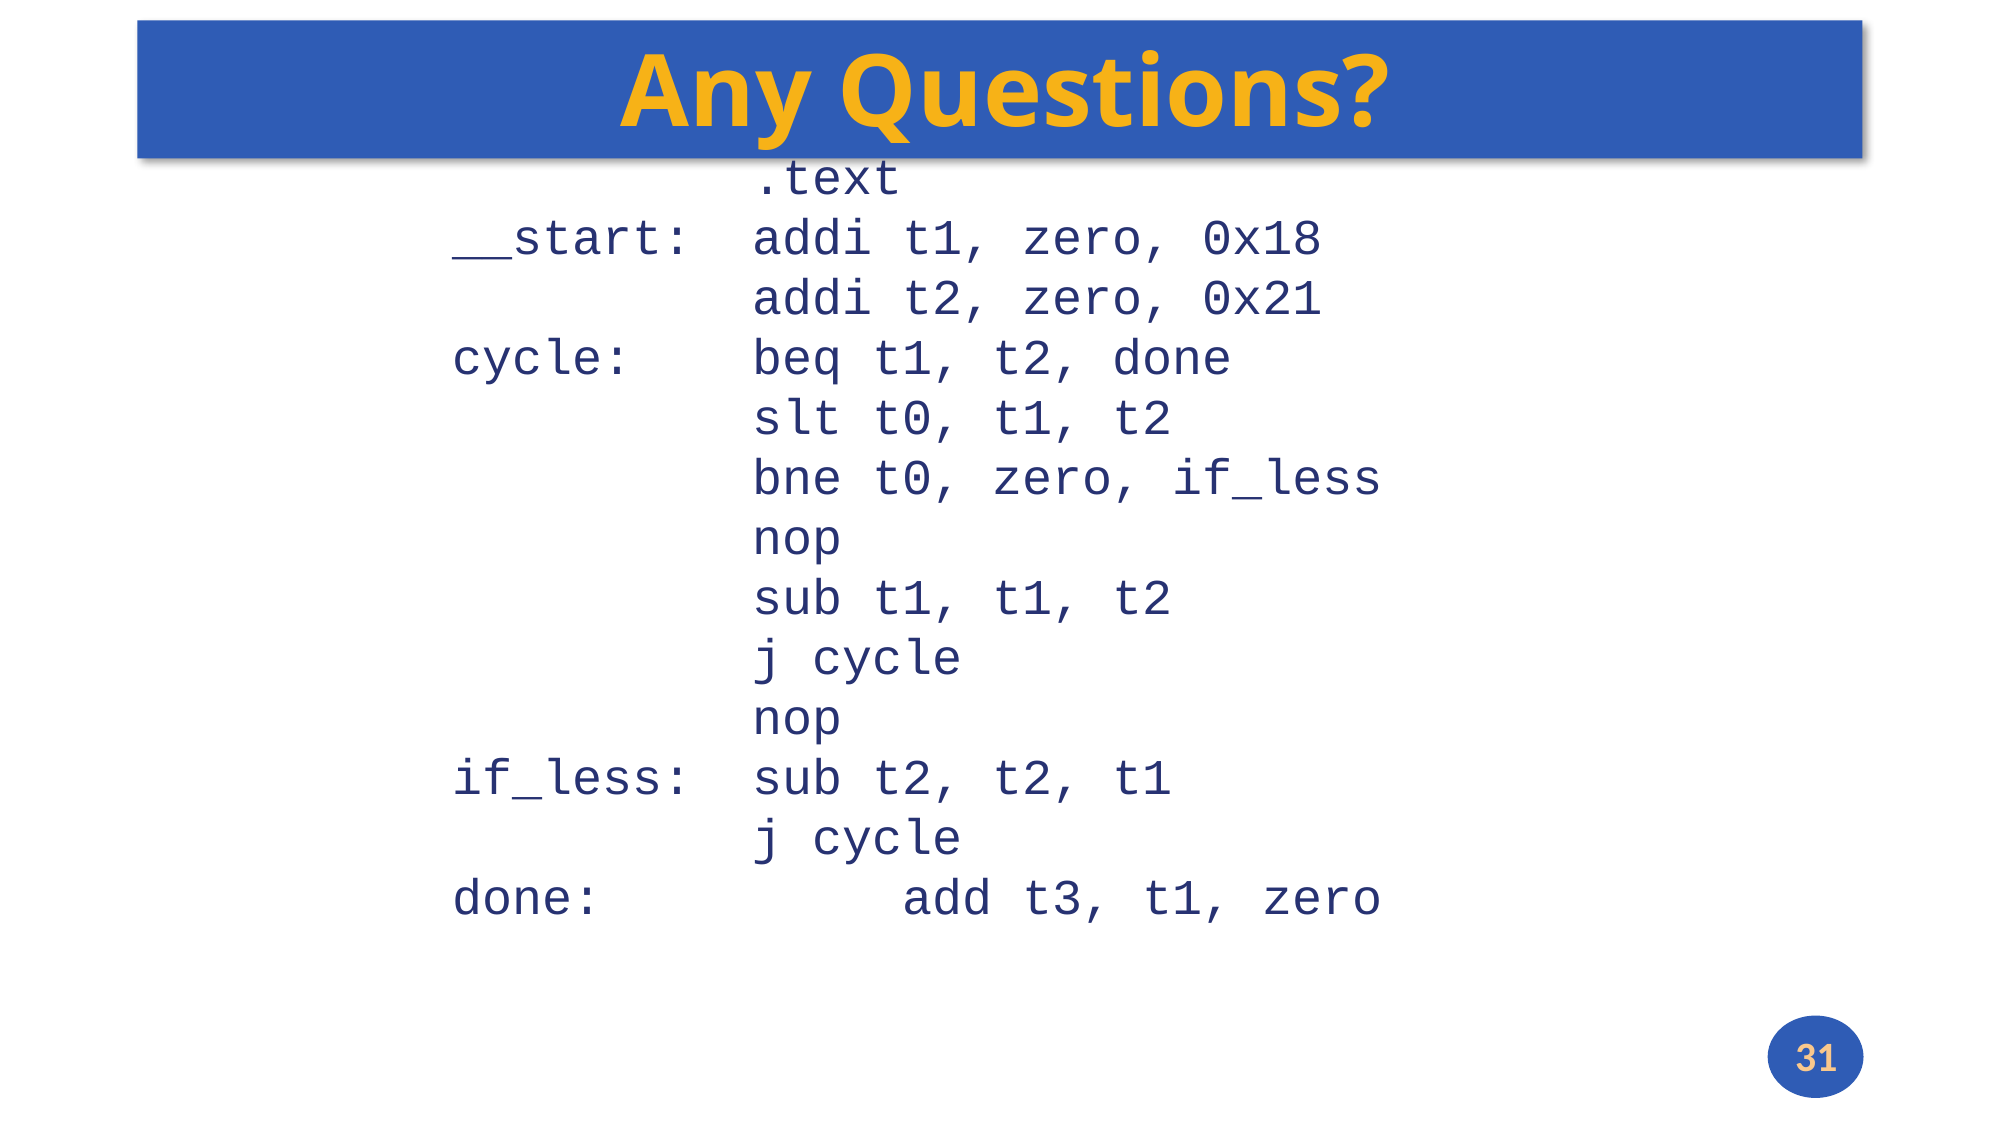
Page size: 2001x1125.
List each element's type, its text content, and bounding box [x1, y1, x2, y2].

title Any Questions? [137, 17, 1863, 156]
text_box .text __start: addi t1, zero, 0x18 addi t2, zero, 0x21 cycle: beq t1, t2, done slt t0, t1, t2 bne t0, zero, if_less nop sub t1, t1, t2 j cycle nop if_less: sub t2, t2, t1 j cycle done: add t3, t1, zero [437, 156, 1672, 933]
slide_number 31 [1767, 1015, 1866, 1095]
